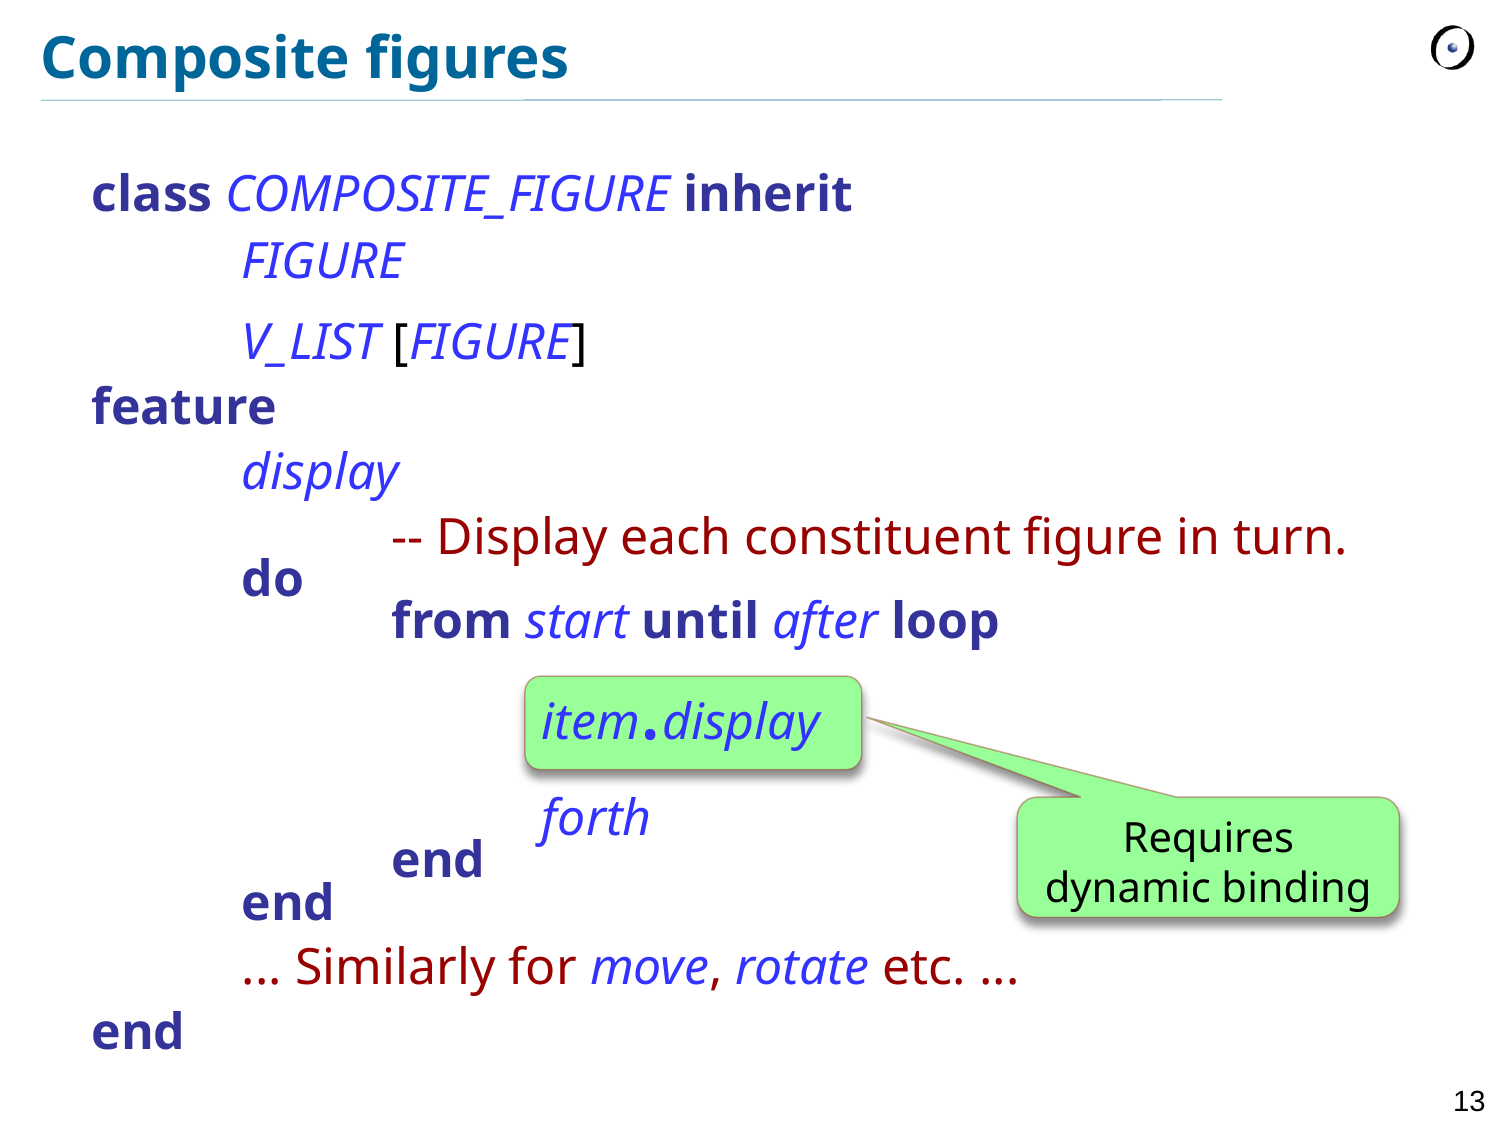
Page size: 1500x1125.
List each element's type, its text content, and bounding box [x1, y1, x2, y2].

picture [1429, 20, 1476, 72]
title Composite figures [40, 18, 1344, 91]
list class COMPOSITE_FIGURE inherit FIGURE V_LIST [FIGURE] feature display -- Display each constituent figure in turn. do from start until after loop item.display forth end end ... Similarly for move, rotate etc. ... end [76, 160, 1460, 1071]
text_box Requires dynamic binding [866, 717, 1400, 918]
